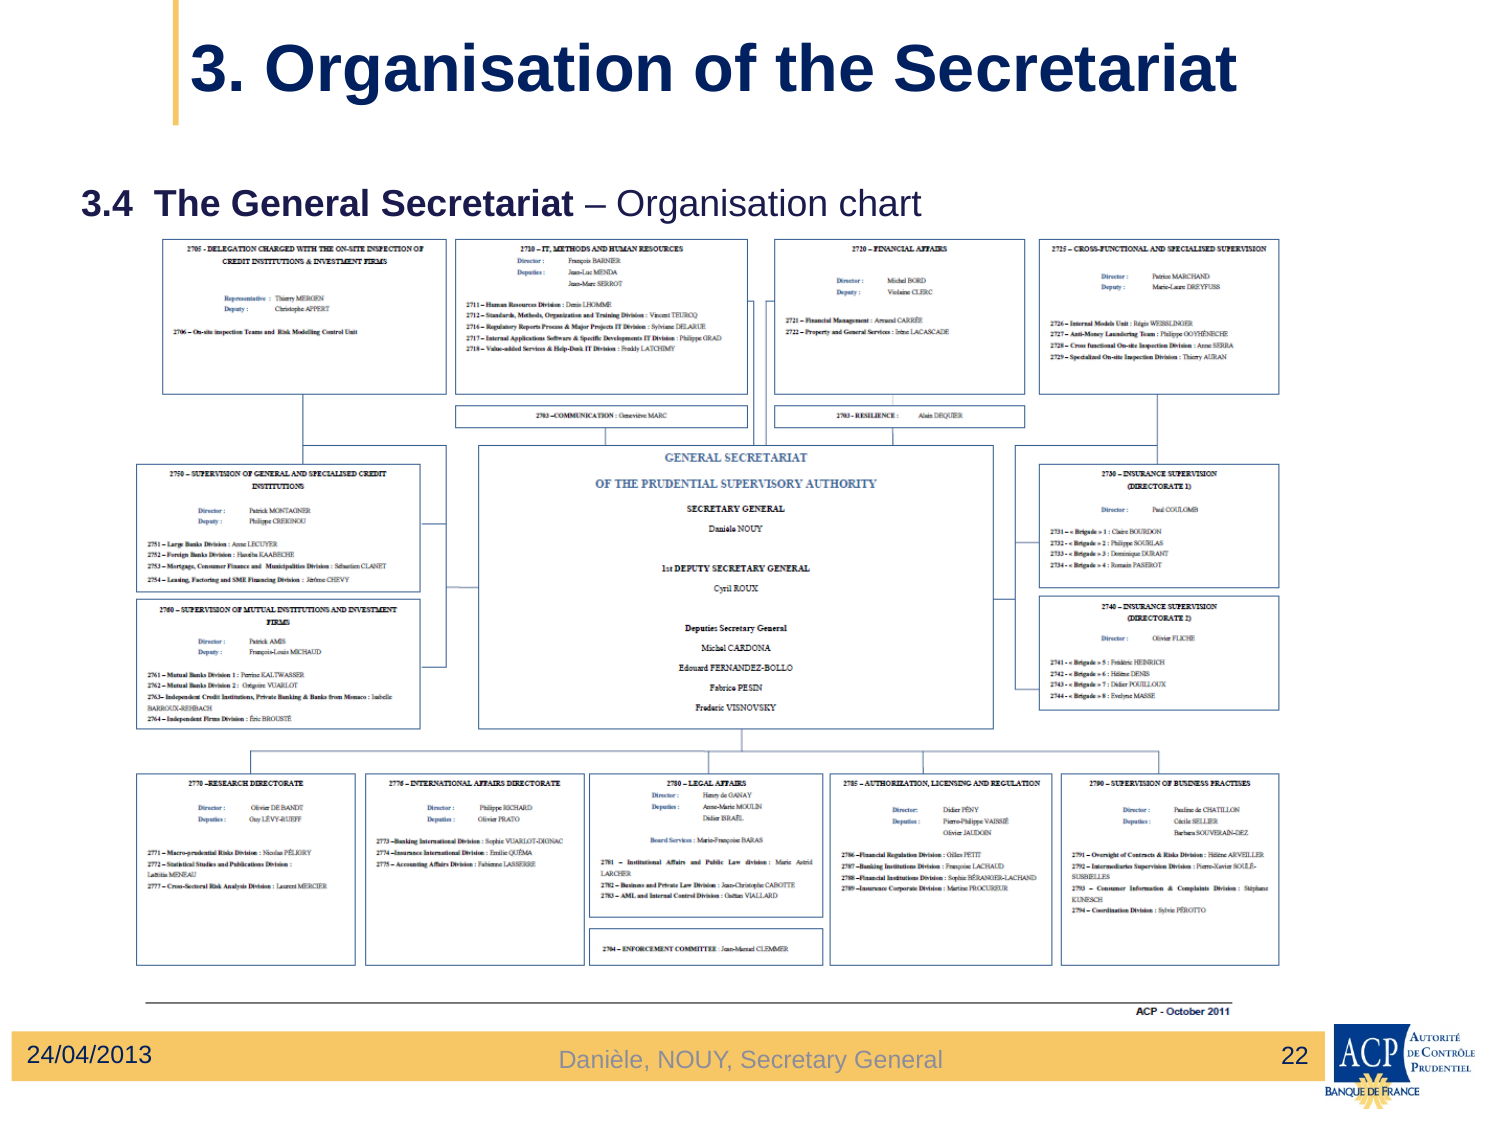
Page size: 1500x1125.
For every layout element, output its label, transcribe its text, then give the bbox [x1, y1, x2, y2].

text_box [41, 101, 1459, 988]
text_box 24/04/2013 [11, 1029, 188, 1079]
footer Danièle, NOUY, Secretary General [513, 1035, 989, 1082]
text_box 22 [1253, 1031, 1336, 1079]
title 3. Organisation of the Secretariat [175, 0, 1353, 101]
picture [1325, 1024, 1475, 1109]
picture [123, 232, 1294, 1024]
text_box 3.4 The General Secretariat – Organisation chart [66, 126, 1484, 1013]
